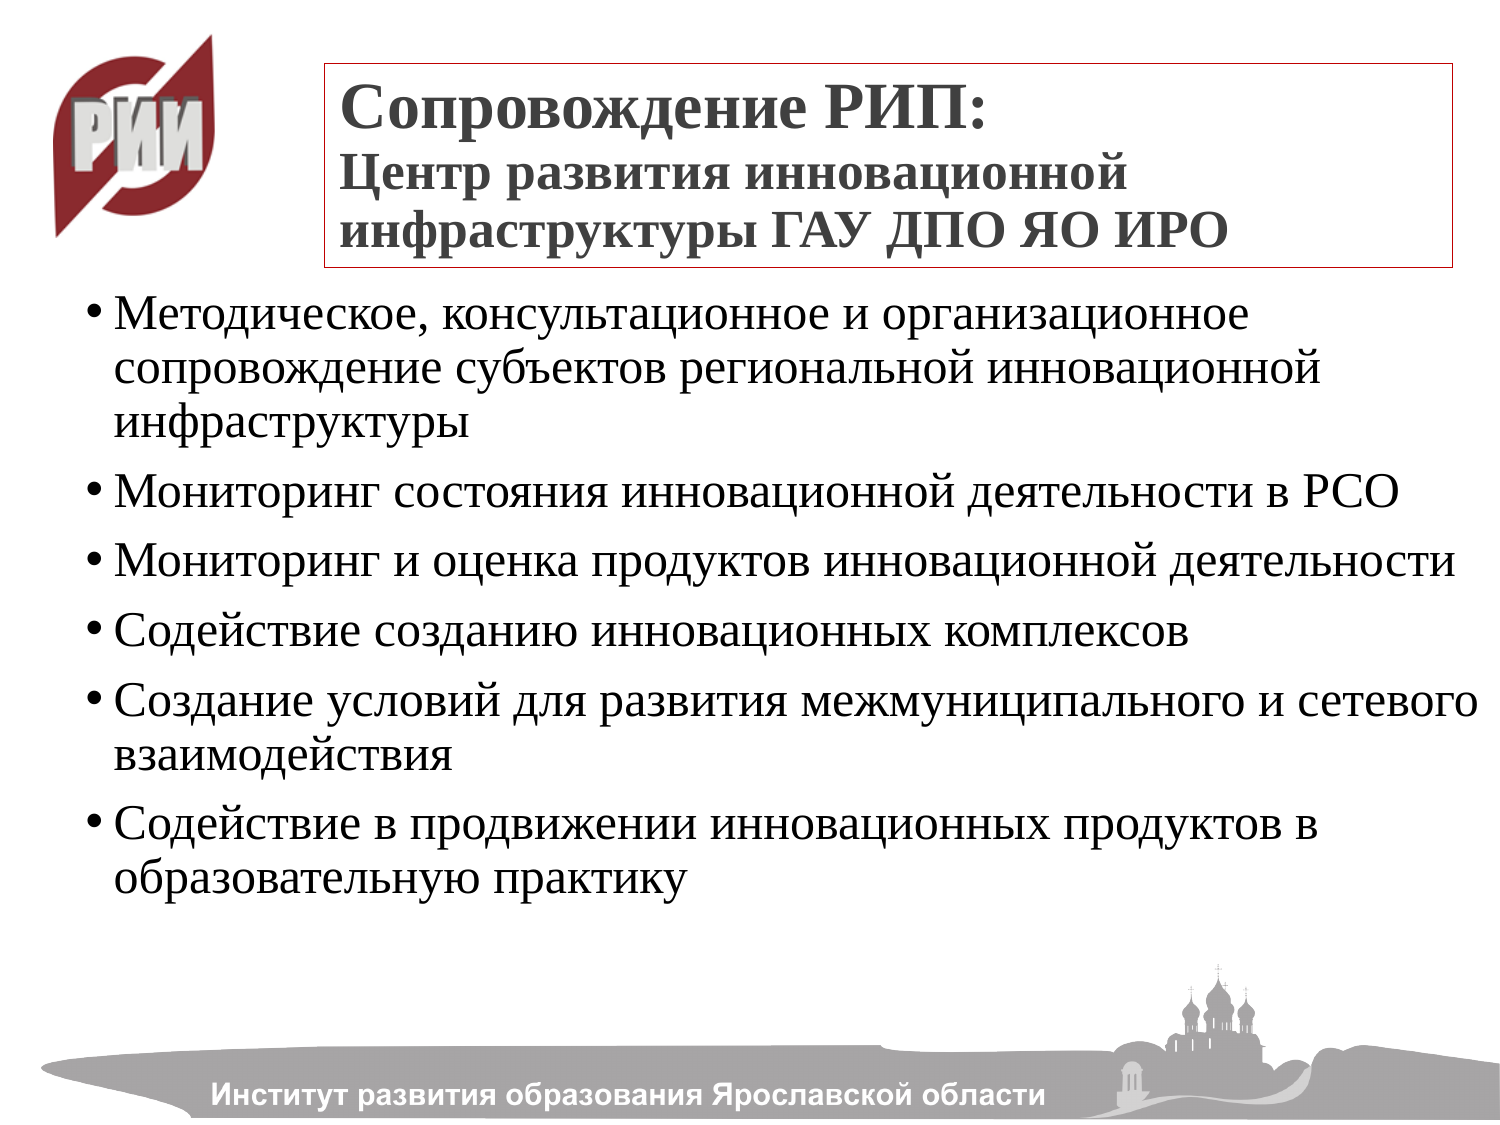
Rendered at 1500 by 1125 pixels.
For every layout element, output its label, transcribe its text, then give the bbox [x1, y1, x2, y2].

text_box Сопровождение РИП: Центр развития инновационной инфраструктуры ГАУ ДПО ЯО ИРО [324, 63, 1453, 268]
list Методическое, консультационное и организационное сопровождение субъектов региональной инновационной инфраструктуры Мониторинг состояния инновационной деятельности в РСО Мониторинг и оценка продуктов инновационной деятельности Содействие созданию инновационных комплексов Создание условий для развития межмуниципального и сетевого взаимодействия Содействие в продвижении инновационных продуктов в образовательную практику [70, 278, 1500, 964]
picture [41, 964, 1500, 1120]
picture [53, 24, 215, 238]
